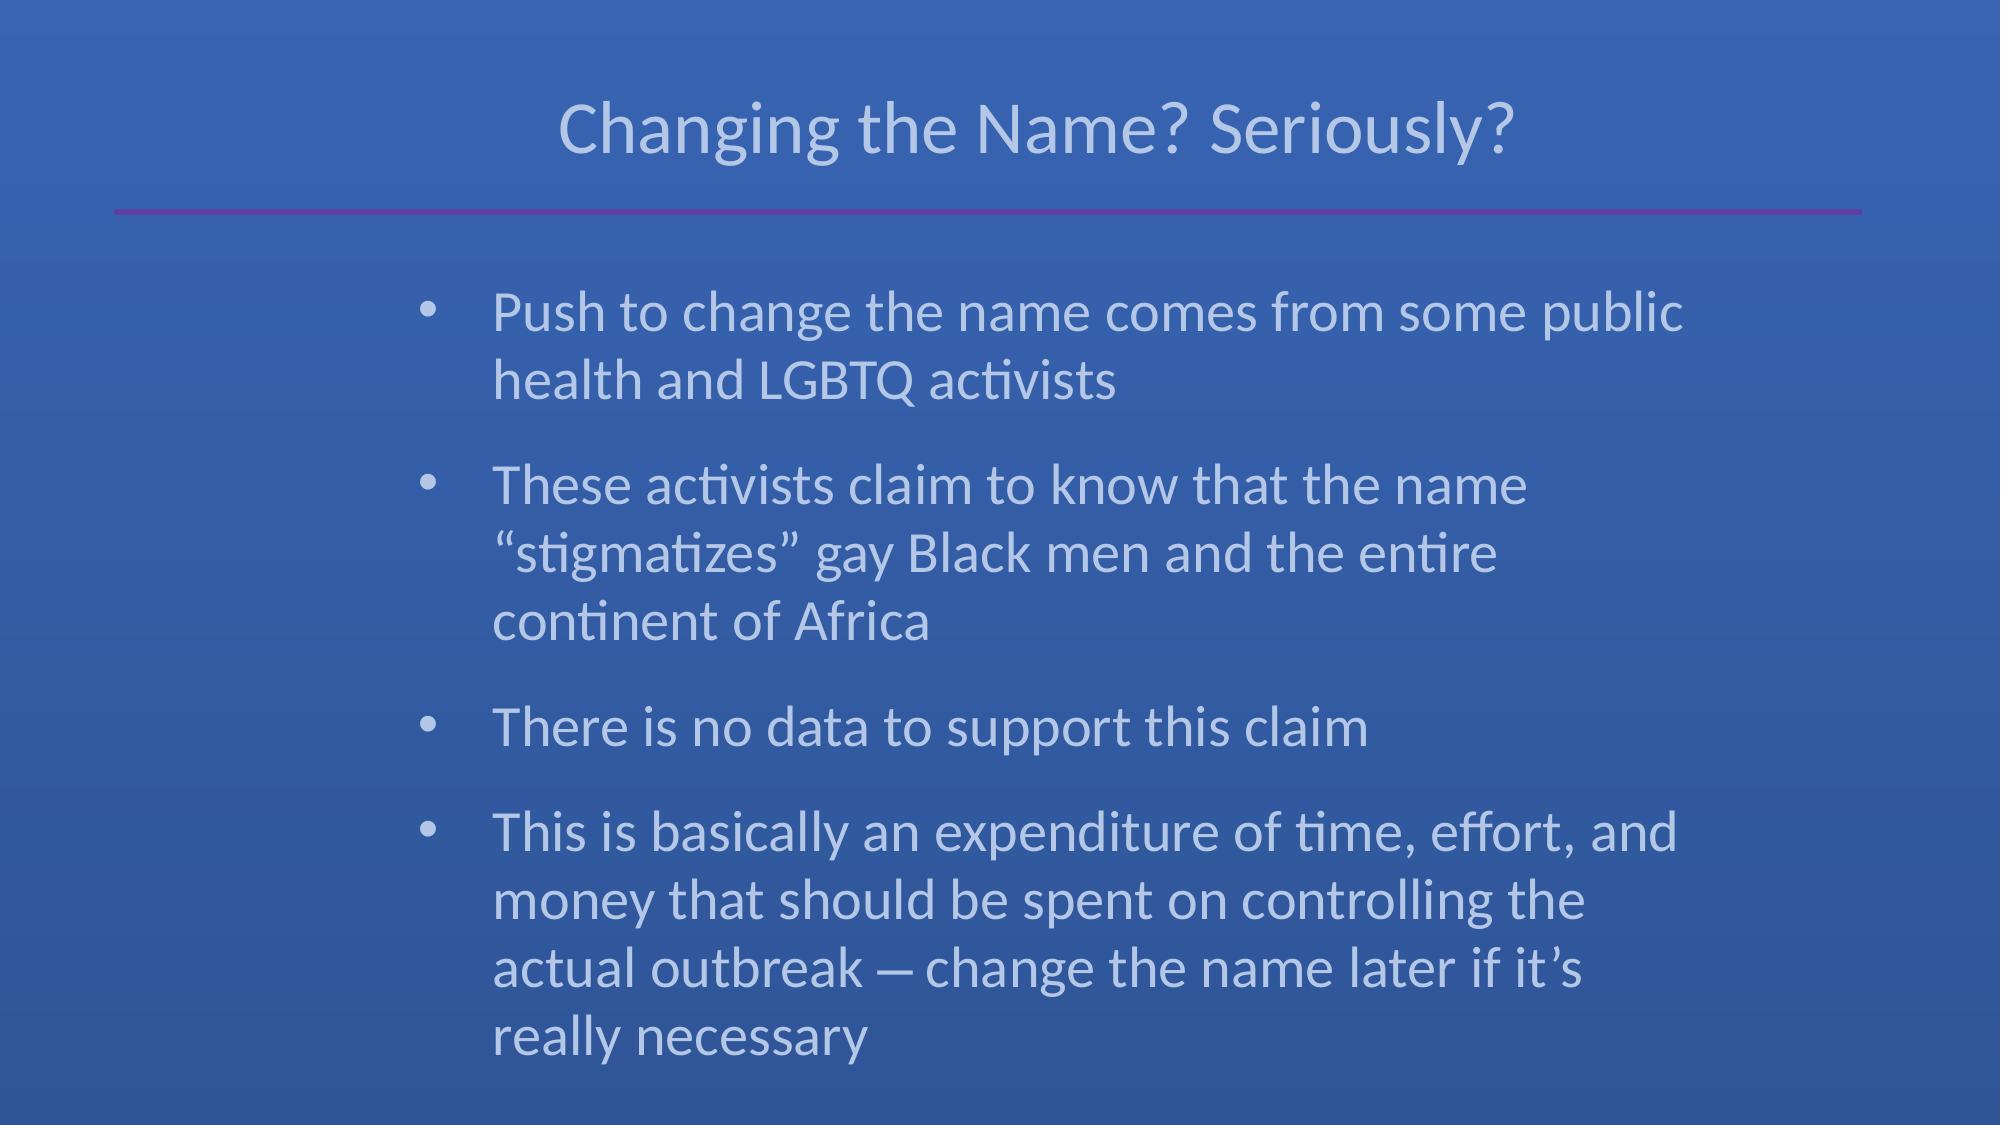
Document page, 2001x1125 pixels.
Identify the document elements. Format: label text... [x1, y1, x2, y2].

text_box Changing the Name? Seriously? [430, 93, 1573, 177]
text_box Push to change the name comes from some public health and LGBTQ activists These activists claim to know that the name “stigmatizes” gay Black men and the entire continent of Africa There is no data to support this claim This is basically an expenditure of time, effort, and money that should be spent on controlling the actual outbreak ⎼ change the name later if it’s really necessary [403, 268, 1709, 1075]
